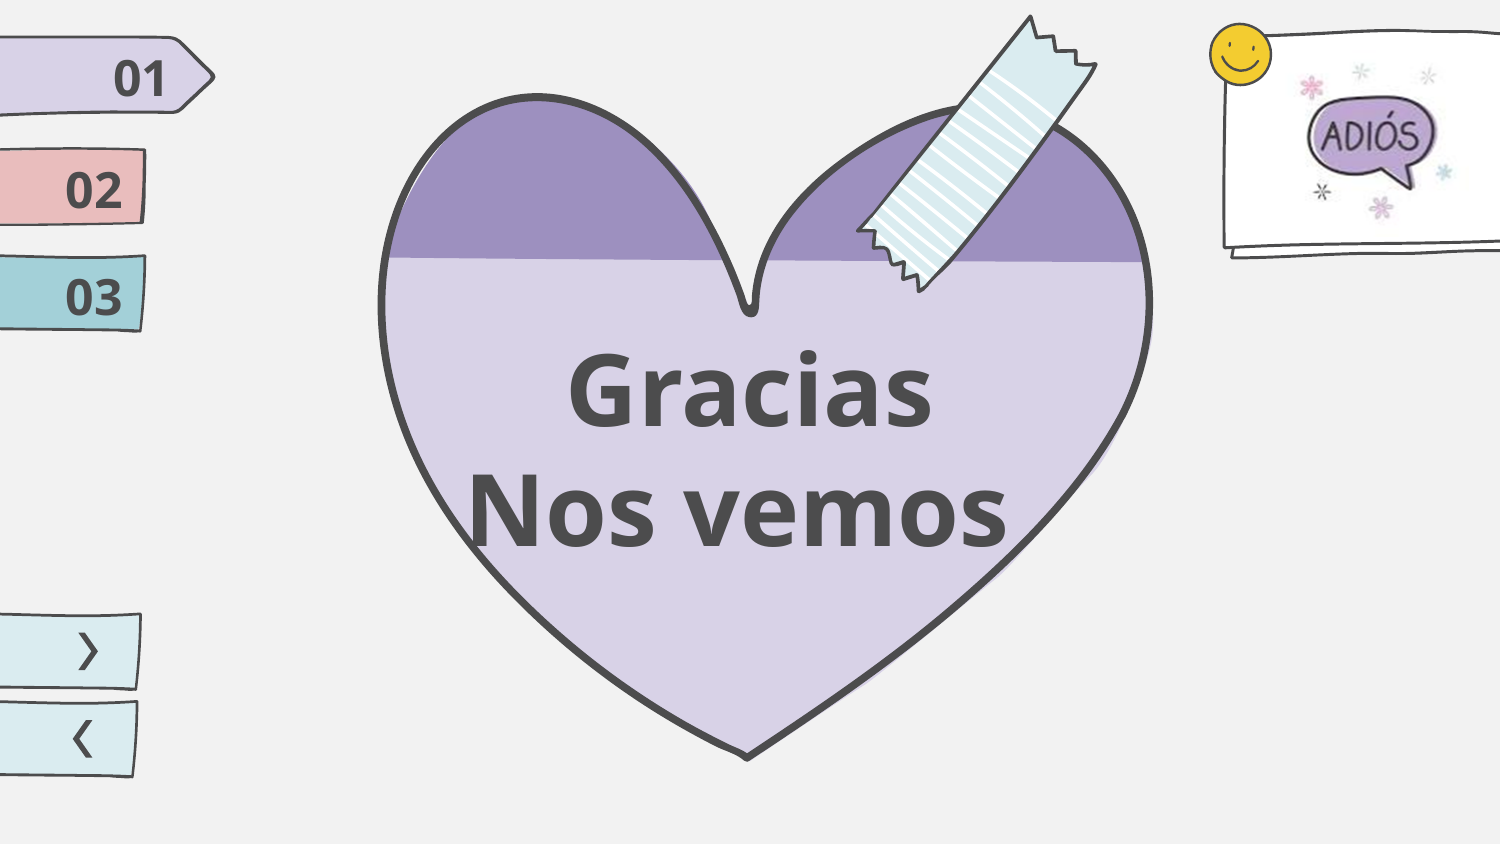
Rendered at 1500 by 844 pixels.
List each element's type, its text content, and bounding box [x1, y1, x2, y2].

text_box [78, 632, 98, 671]
title Gracias Nos vemos [371, 285, 1128, 609]
text_box 03 [50, 250, 155, 307]
picture [1282, 49, 1469, 238]
text_box [72, 720, 93, 758]
text_box 02 [50, 143, 155, 200]
text_box 01 [98, 31, 202, 88]
